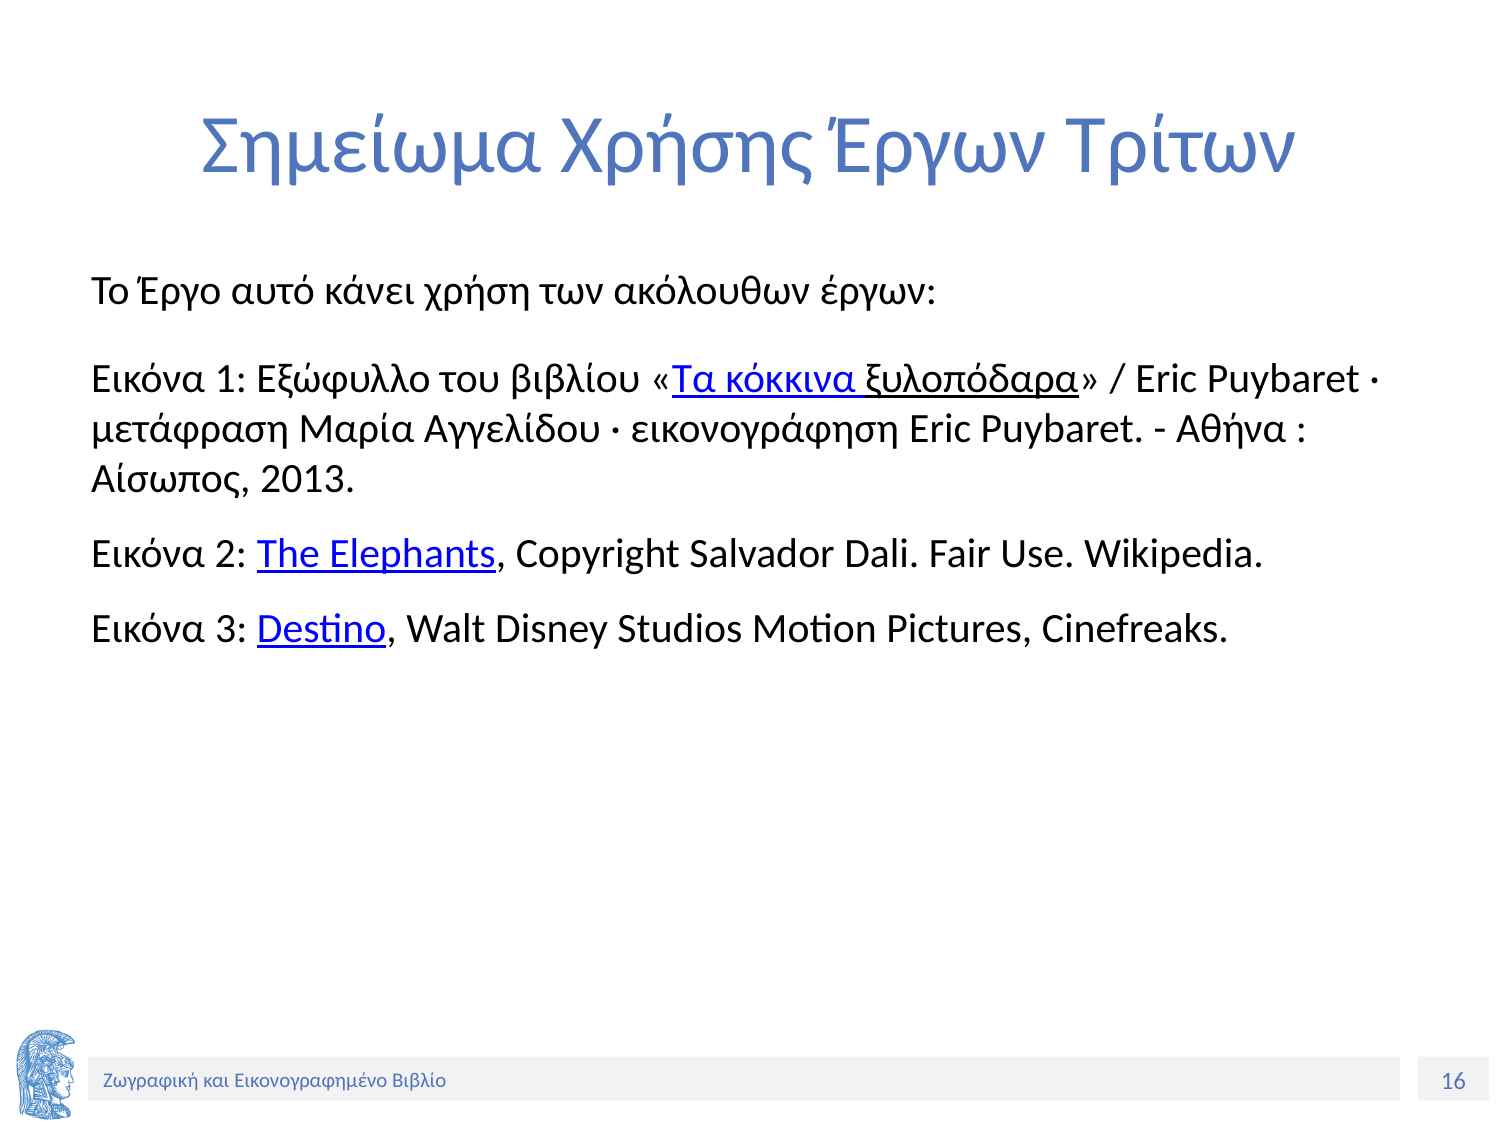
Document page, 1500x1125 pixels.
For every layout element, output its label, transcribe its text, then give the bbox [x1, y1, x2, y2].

picture [9, 1026, 81, 1120]
list Το Έργο αυτό κάνει χρήση των ακόλουθων έργων: Εικόνα 1: Εξώφυλλο του βιβλίου «Τα κόκκινα ξυλοπόδαρα» / Eric Puybaret · μετάφραση Μαρία Αγγελίδου · εικονογράφηση Eric Puybaret. - Αθήνα : Αίσωπος, 2013. Εικόνα 2: The Elephants, Copyright Salvador Dali. Fair Use. Wikipedia. Εικόνα 3: Destino, Walt Disney Studios Motion Pictures, Cinefreaks. [76, 255, 1427, 998]
title Σημείωμα Χρήσης Έργων Τρίτων [75, 45, 1425, 233]
